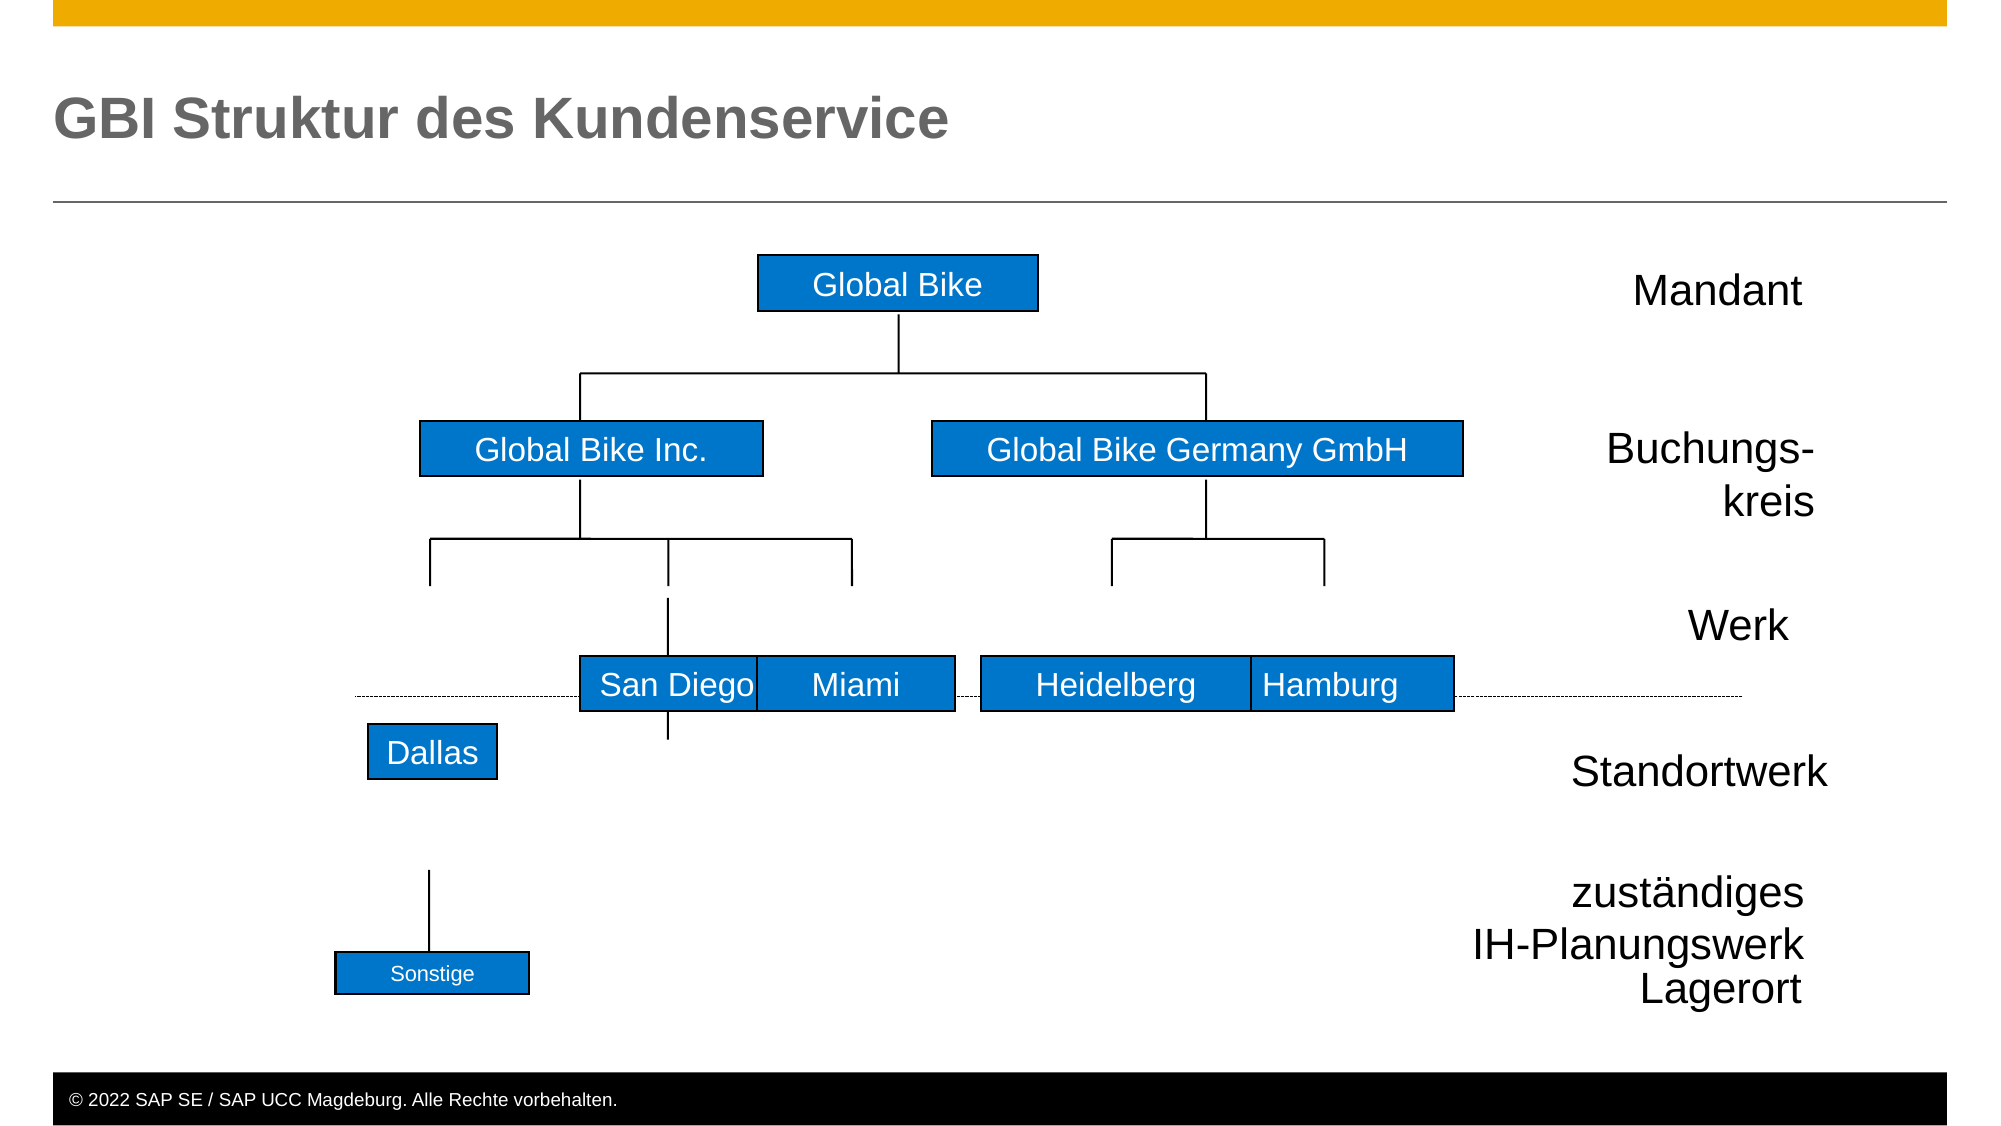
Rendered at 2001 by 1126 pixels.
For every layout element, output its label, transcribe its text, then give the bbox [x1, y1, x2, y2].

text_box Lagerort [1544, 977, 1817, 1021]
text_box Sonstige [335, 952, 530, 994]
text_box Global Bike Germany GmbH [931, 420, 1464, 476]
text_box San Diego [580, 655, 756, 696]
text_box Dallas [367, 723, 498, 780]
title GBI Struktur des Kundenservice [53, 53, 1947, 178]
text_box Mandant [1537, 253, 1818, 322]
text_box Global Bike Inc. [419, 420, 763, 476]
text_box Heidelberg [980, 655, 1252, 696]
text_box Buchungs- kreis [1511, 412, 1830, 533]
text_box Hamburg [1252, 655, 1454, 696]
text_box Standortwerk [1475, 734, 1843, 803]
text_box Miami [756, 707, 956, 712]
text_box zuständiges IH-Planungswerk [1417, 855, 1820, 977]
text_box Miami [756, 655, 956, 696]
text_box Global Bike [757, 255, 1038, 311]
text_box Heidelberg [980, 707, 1252, 712]
text_box San Diego [580, 707, 756, 712]
text_box Werk [1592, 589, 1804, 658]
text_box Hamburg [1252, 707, 1454, 712]
